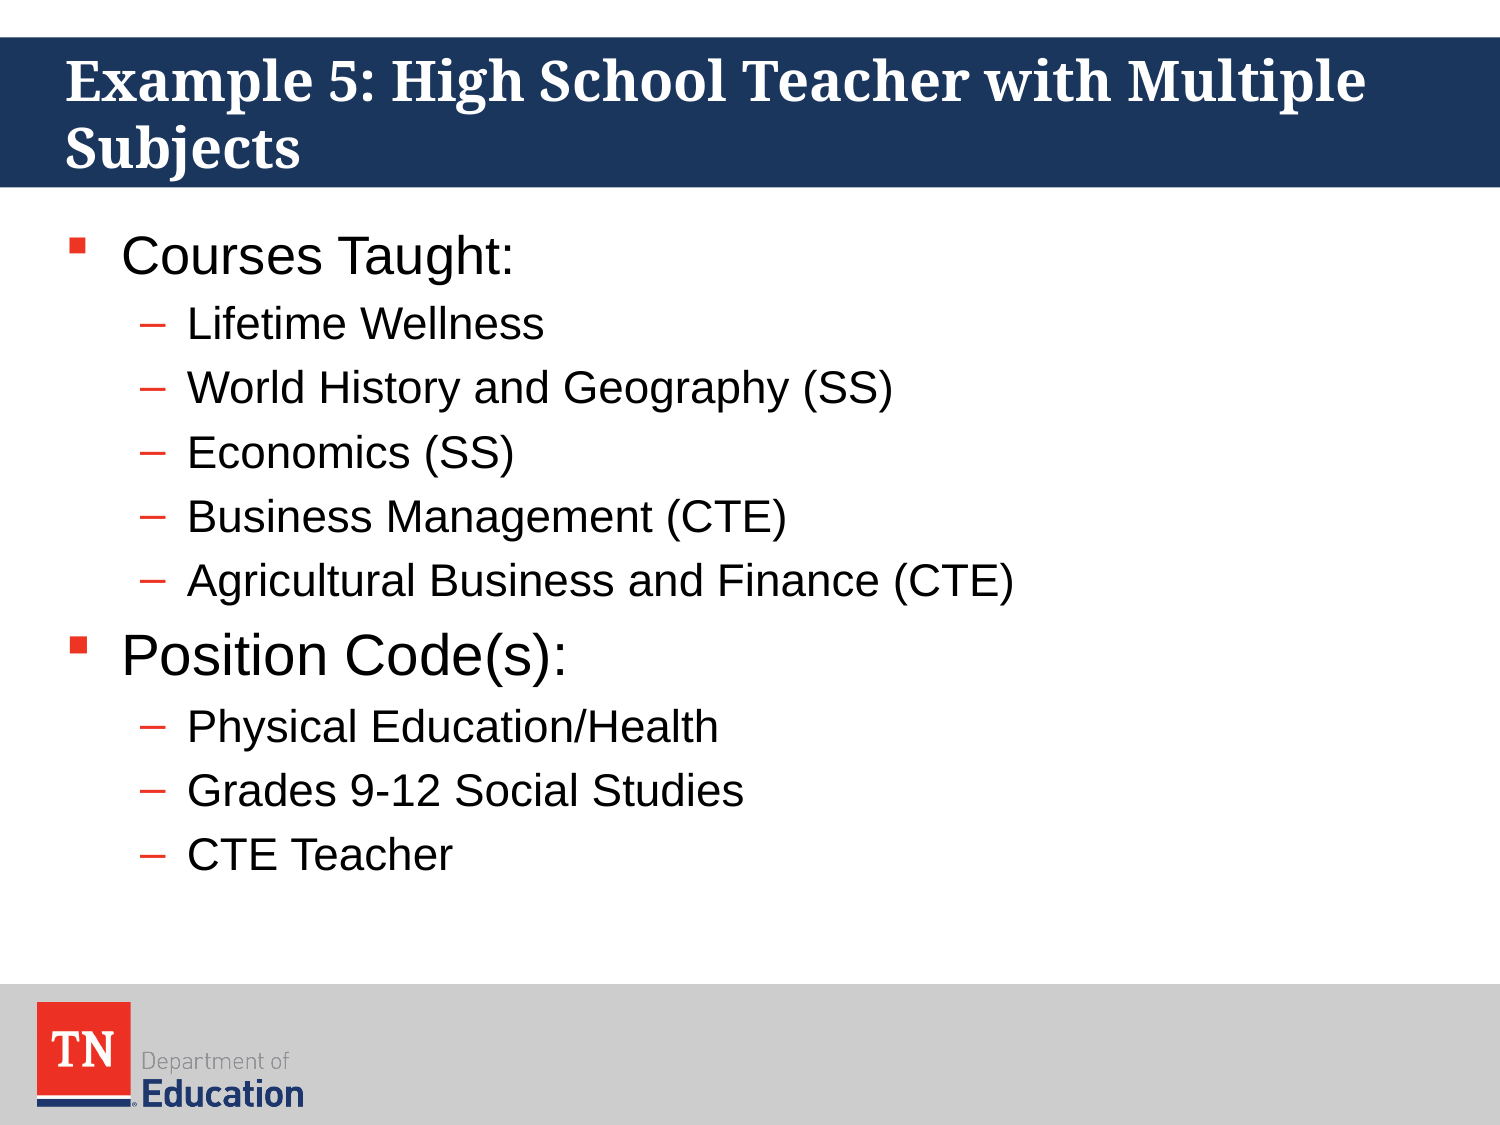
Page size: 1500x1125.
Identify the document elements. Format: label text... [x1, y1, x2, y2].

title Example 5: High School Teacher with Multiple Subjects [50, 37, 1413, 188]
picture [37, 1002, 303, 1107]
list Courses Taught: Lifetime Wellness World History and Geography (SS) Economics (SS) Business Management (CTE) Agricultural Business and Finance (CTE) Position Code(s): Physical Education/Health Grades 9-12 Social Studies CTE Teacher [50, 212, 1425, 955]
